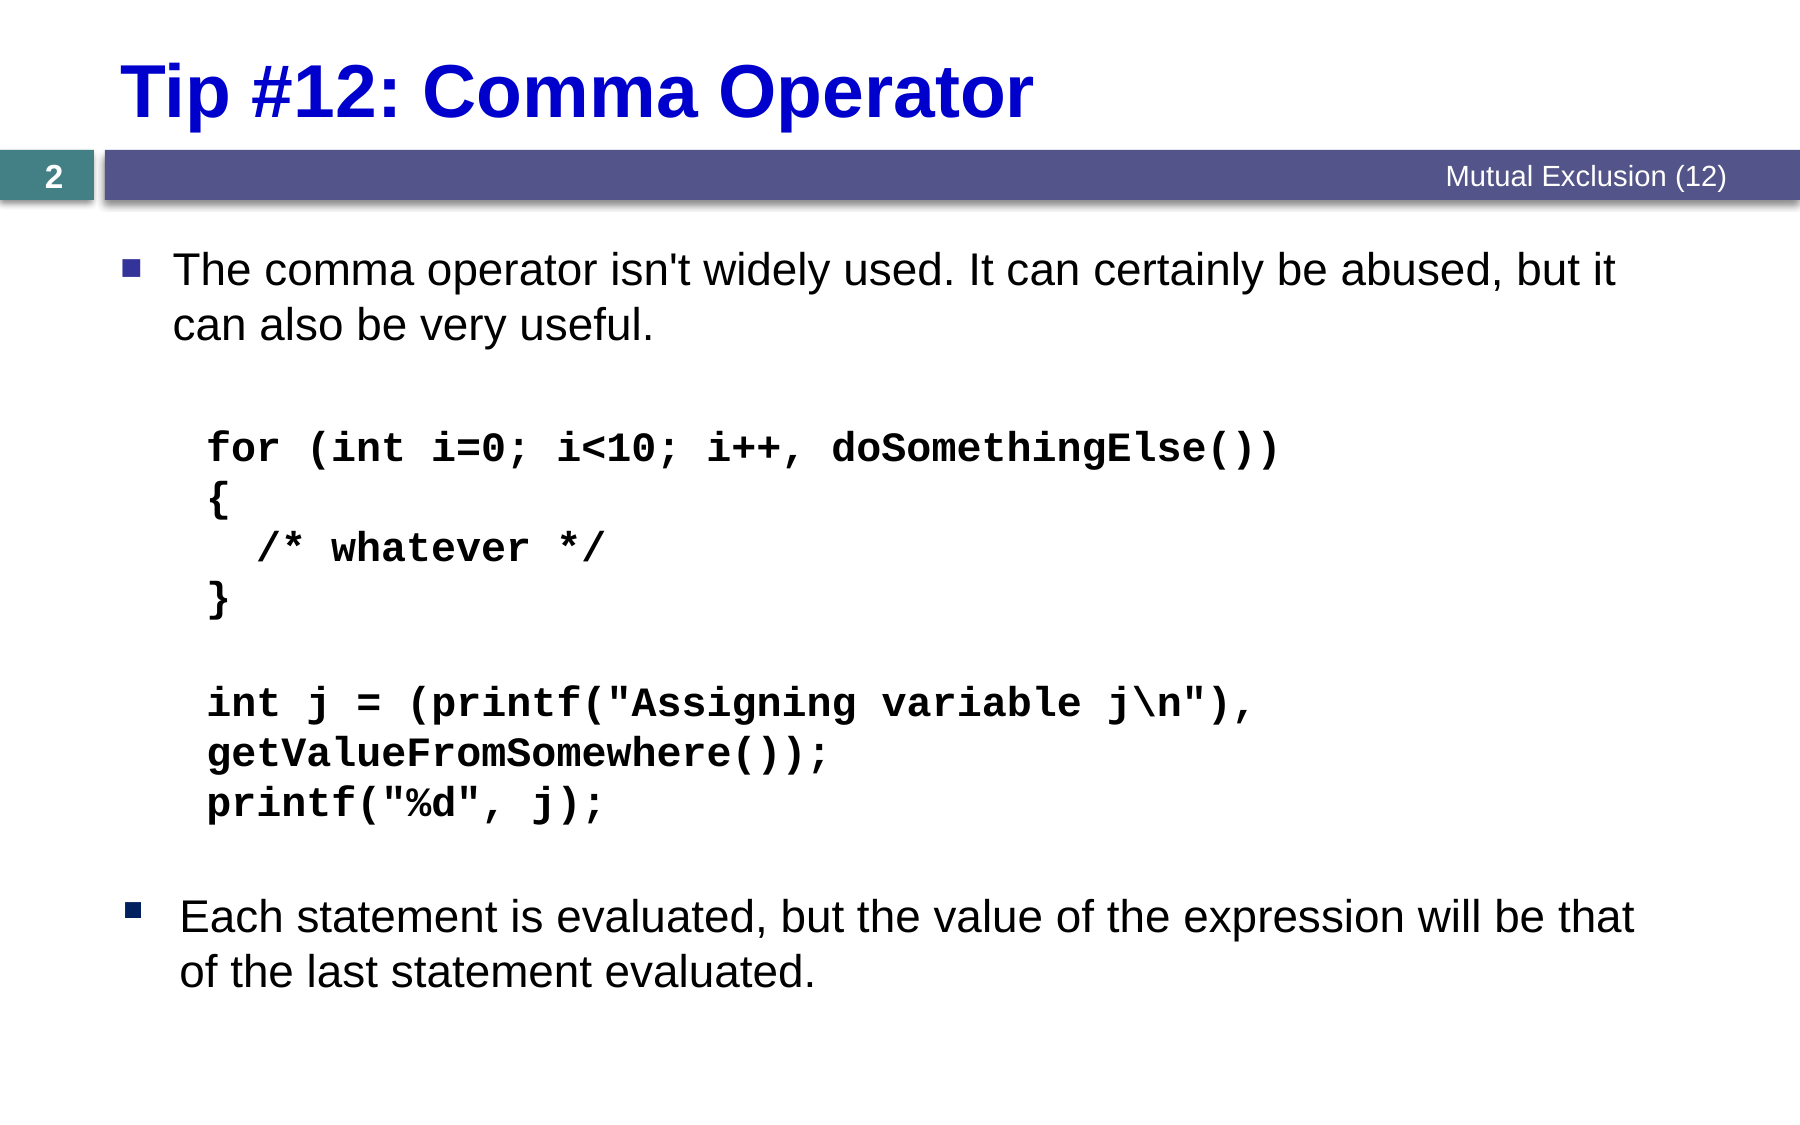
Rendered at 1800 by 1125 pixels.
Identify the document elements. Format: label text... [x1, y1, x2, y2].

slide_number 2 [0, 152, 108, 198]
text_box int j = (printf("Assigning variable j\n"), getValueFromSomewhere()); printf("%d", j); [191, 667, 1617, 864]
title Tip #12: Comma Operator [105, 27, 1743, 149]
text_box Each statement is evaluated, but the value of the expression will be that of the last statement evaluated. [108, 878, 1693, 1024]
text_box for (int i=0; i<10; i++, doSomethingElse()) { /* whatever */ } [191, 411, 1616, 628]
list The comma operator isn't widely used. It can certainly be abused, but it can also be very useful. [105, 231, 1708, 378]
footer Mutual Exclusion (12) [675, 149, 1743, 202]
